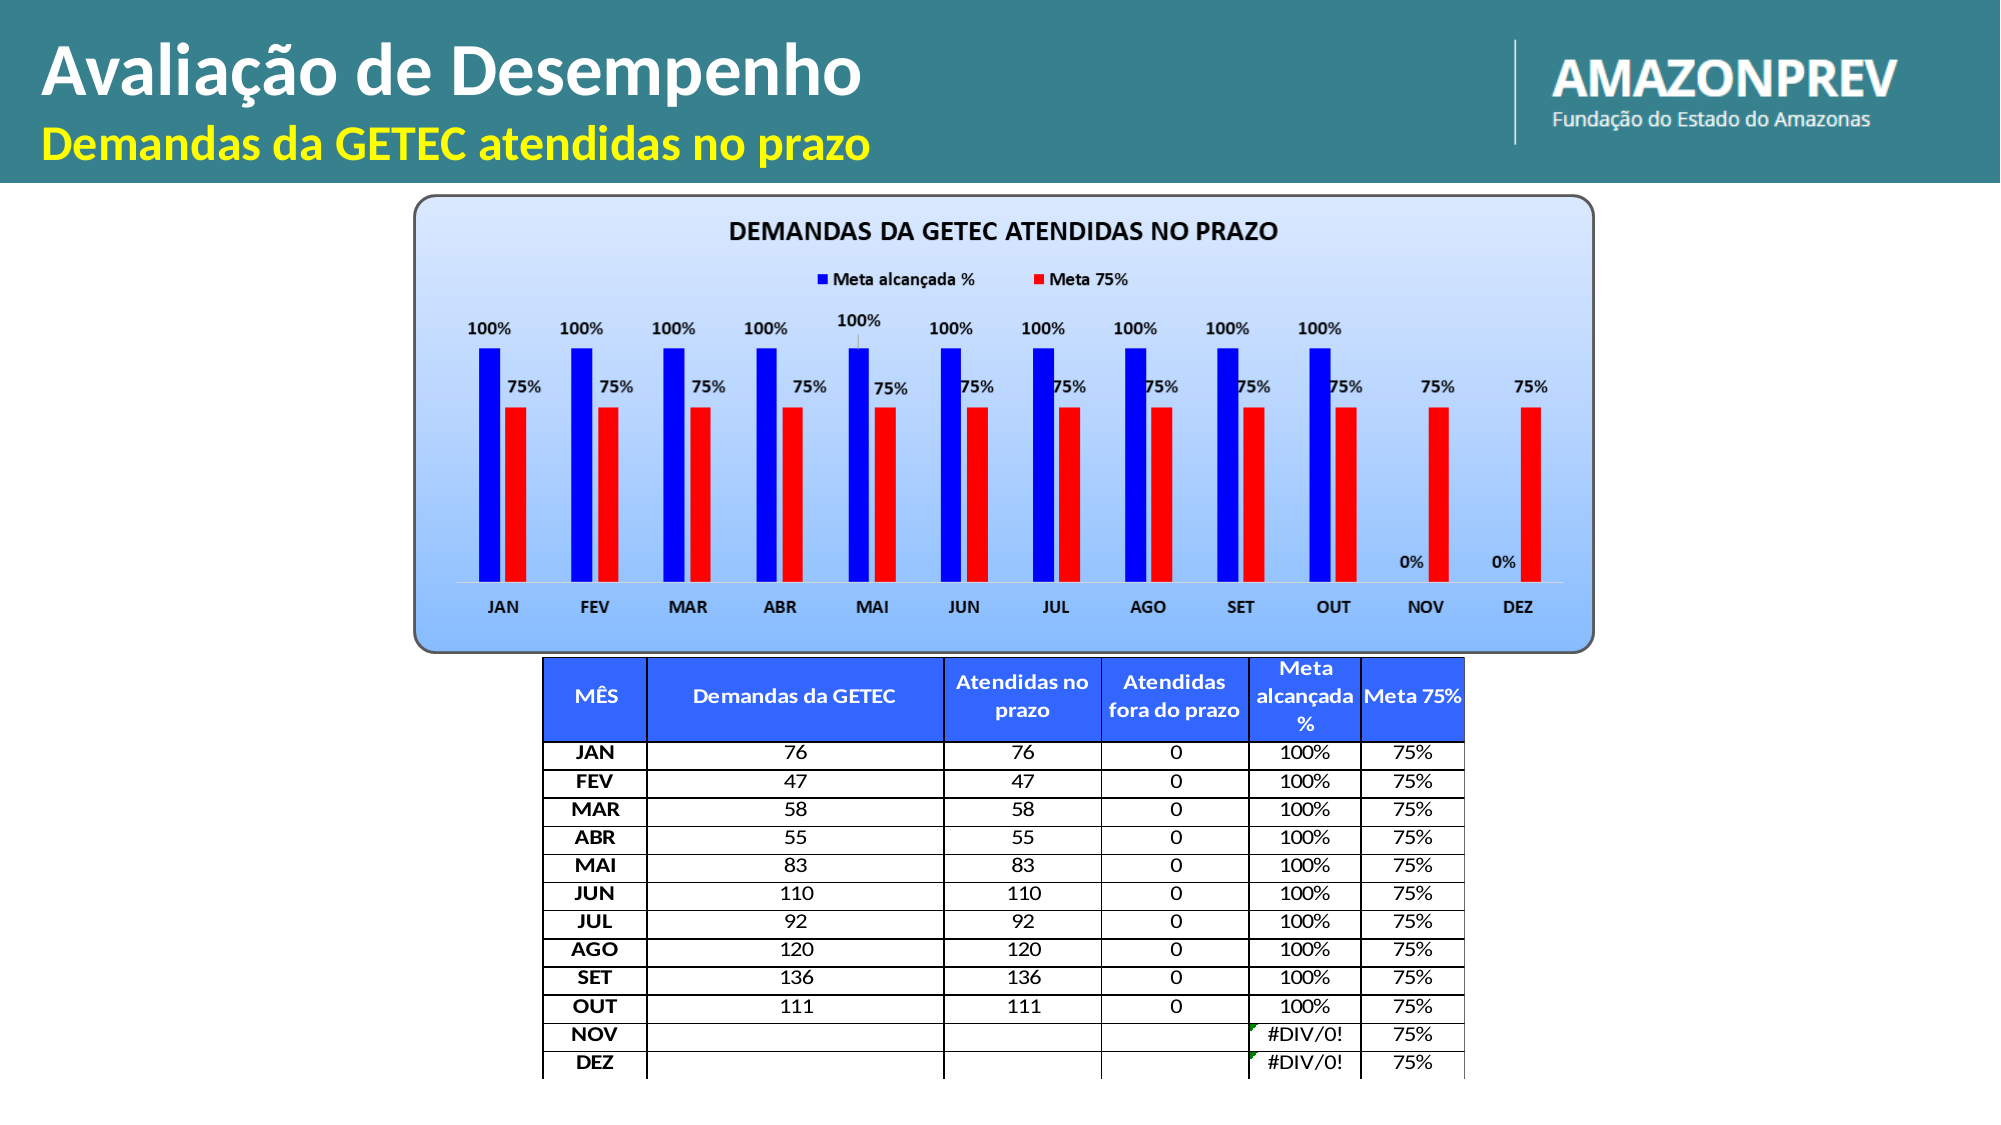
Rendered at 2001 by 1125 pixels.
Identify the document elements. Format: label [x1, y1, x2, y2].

picture [542, 656, 1466, 1081]
picture [413, 194, 1595, 654]
text_box [0, 0, 2000, 183]
